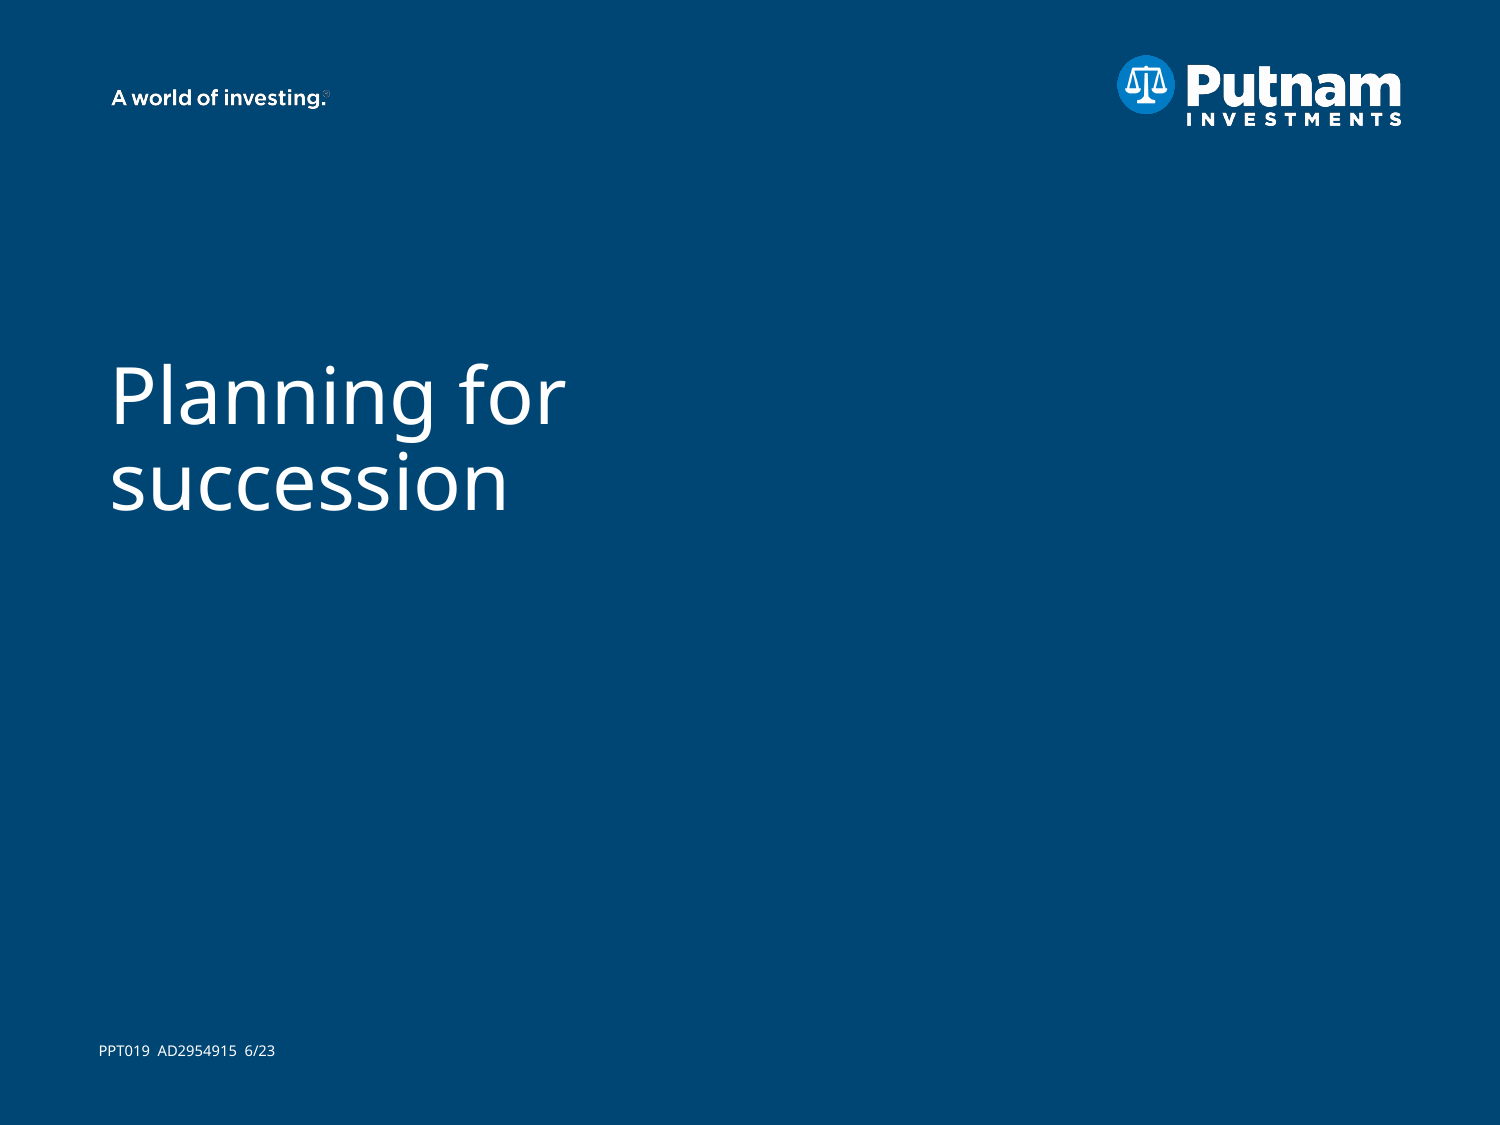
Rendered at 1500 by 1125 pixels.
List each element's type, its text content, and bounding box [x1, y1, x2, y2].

title Planning for succession [94, 422, 920, 536]
picture [1117, 55, 1401, 126]
picture [111, 89, 330, 109]
